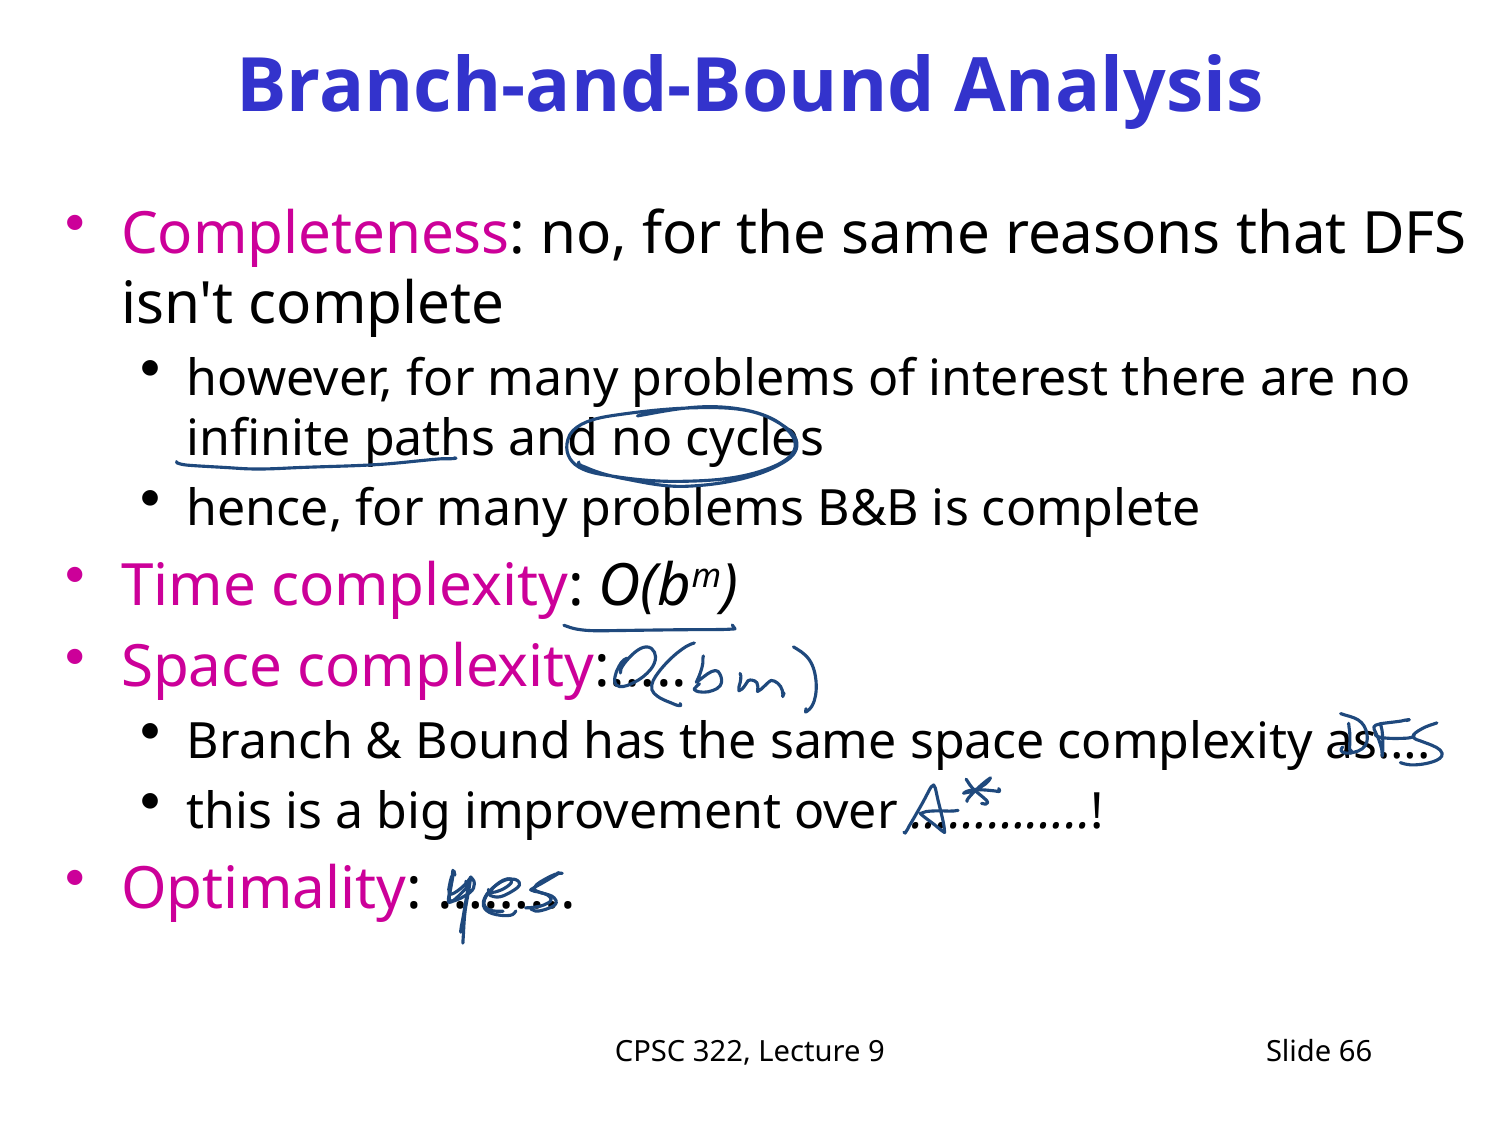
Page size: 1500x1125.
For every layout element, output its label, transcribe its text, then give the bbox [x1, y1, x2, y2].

slide_number Slide 66 [1074, 1024, 1388, 1101]
footer CPSC 322, Lecture 9 [512, 1024, 988, 1101]
title Branch-and-Bound Analysis [49, 24, 1451, 138]
list Completeness: no, for the same reasons that DFS isn't complete however, for many problems of interest there are no infinite paths and no cycles hence, for many problems B&B is complete Time complexity: O(bm) Space complexity:….. Branch & Bound has the same space complexity as…. this is a big improvement over …………..! Optimality: ……... [49, 187, 1500, 996]
